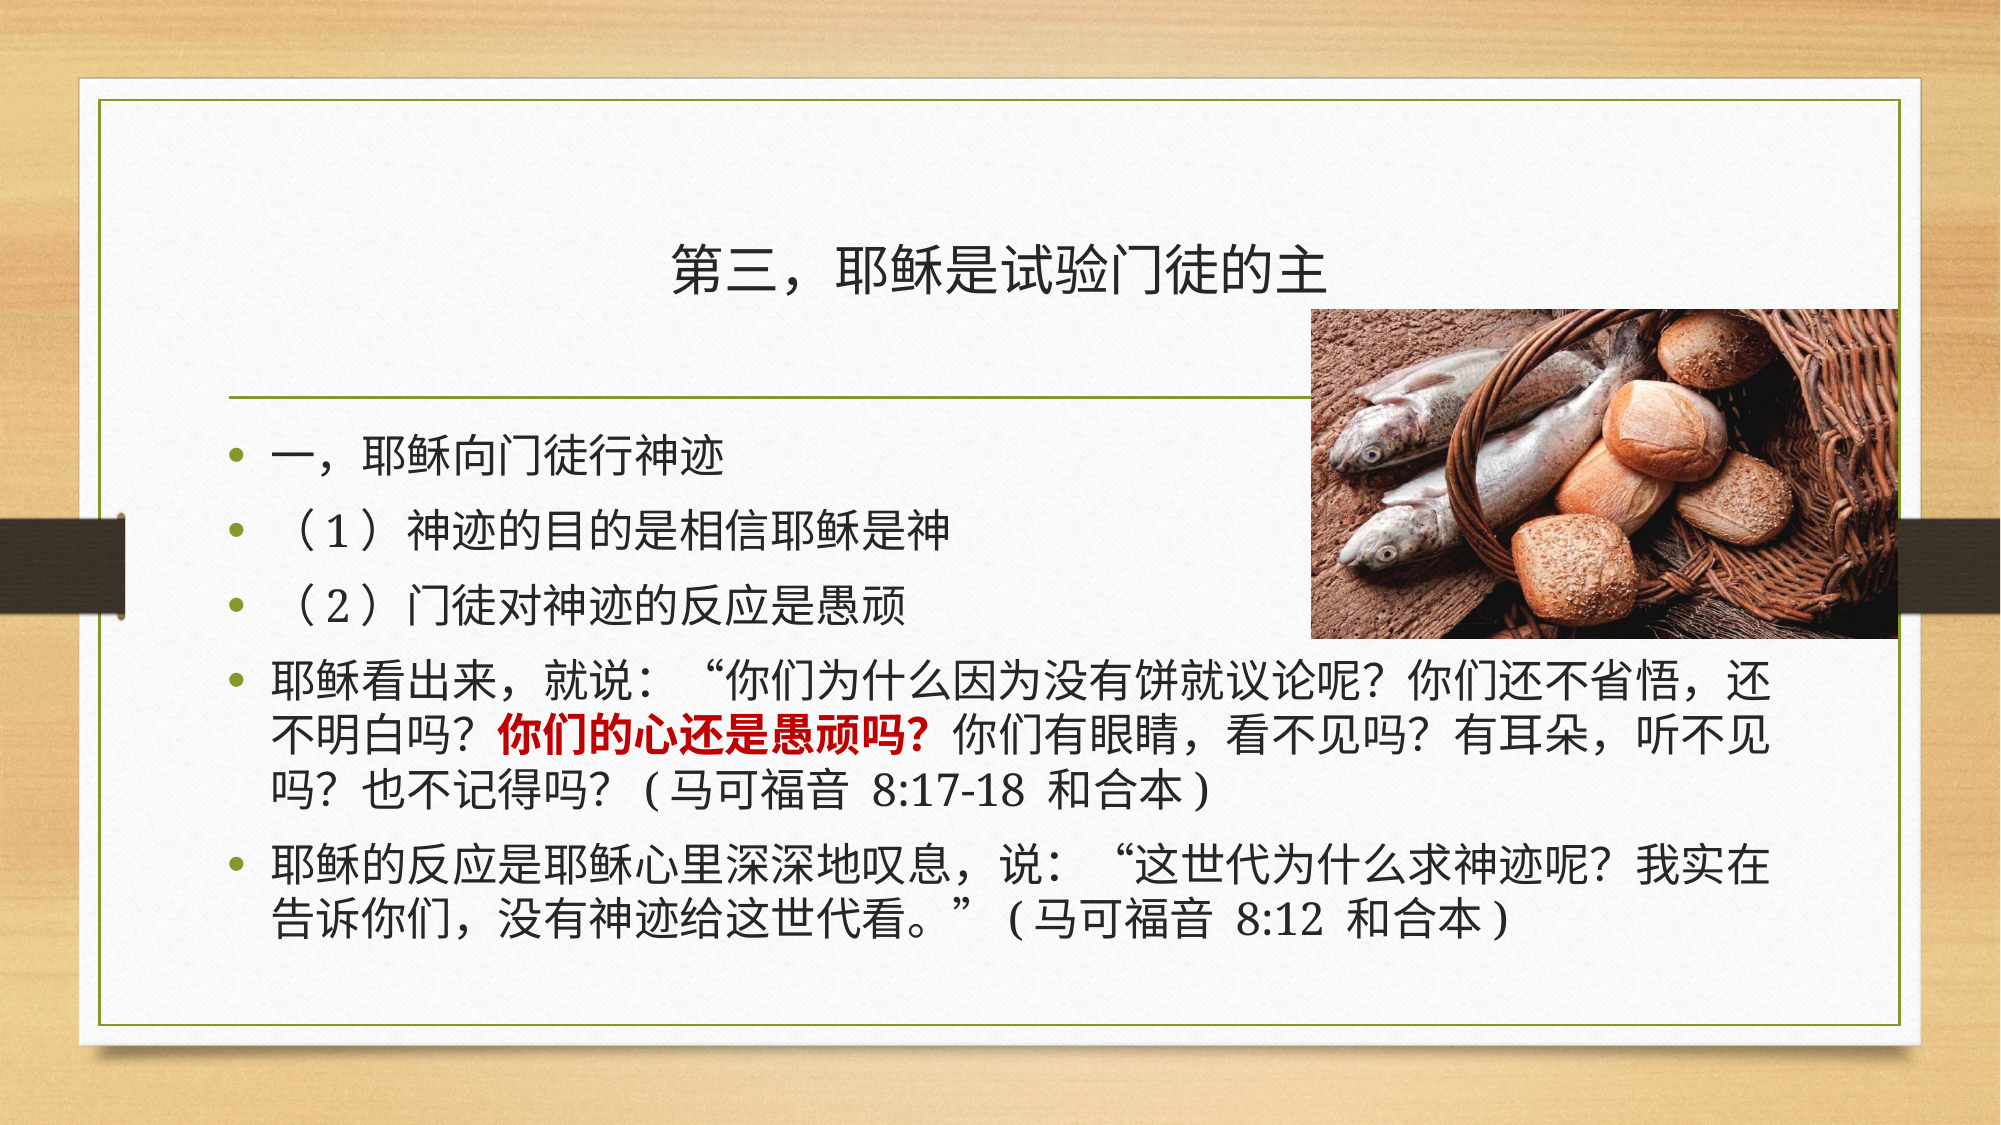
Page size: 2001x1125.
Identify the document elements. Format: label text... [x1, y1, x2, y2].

list 一，耶稣向门徒行神迹 （1）神迹的目的是相信耶稣是神 （2）门徒对神迹的反应是愚顽 耶稣看出来，就说：“你们为什么因为没有饼就议论呢？你们还不省悟，还不明白吗？你们的心还是愚顽吗？你们有眼睛，看不见吗？有耳朵，听不见吗？也不记得吗？(马可福音 8:17-18 和合本) 耶稣的反应是耶稣心里深深地叹息，说：“这世代为什么求神迹呢？我实在告诉你们，没有神迹给这世代看。”(马可福音 8:12 和合本) [212, 419, 1788, 964]
title 第三，耶稣是试验门徒的主 [212, 161, 1788, 375]
picture [0, 0, 2001, 1125]
